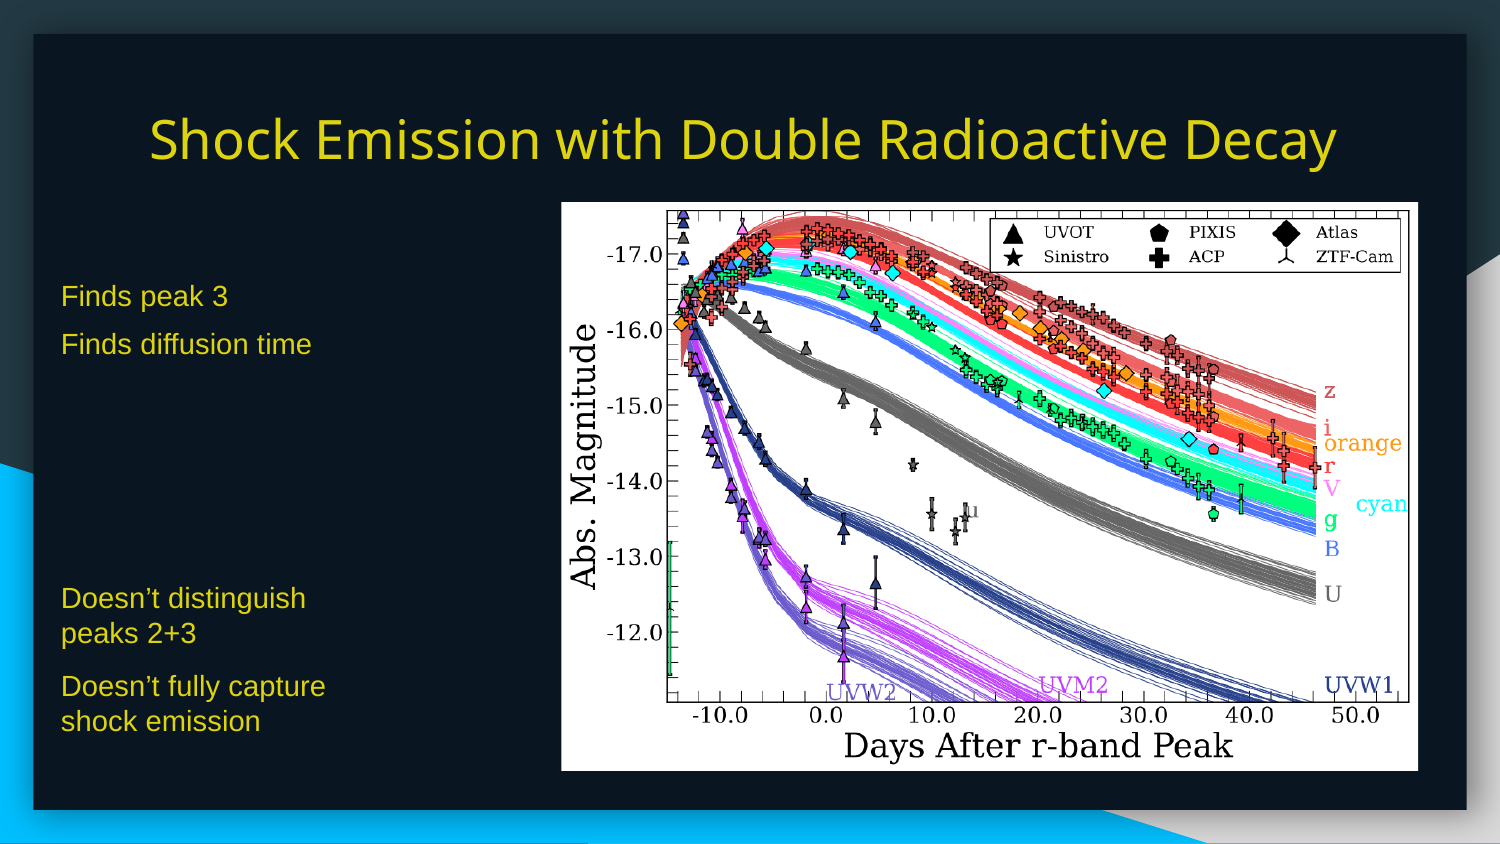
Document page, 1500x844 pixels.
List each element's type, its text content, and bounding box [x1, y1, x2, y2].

text_box Finds peak 3 [46, 269, 393, 318]
text_box Finds diffusion time [46, 318, 393, 368]
title Shock Emission with Double Radioactive Decay [134, 90, 1366, 247]
text_box Doesn’t distinguish peaks 2+3 [46, 571, 393, 657]
picture [561, 202, 1419, 771]
text_box Doesn’t fully capture shock emission [46, 660, 393, 745]
